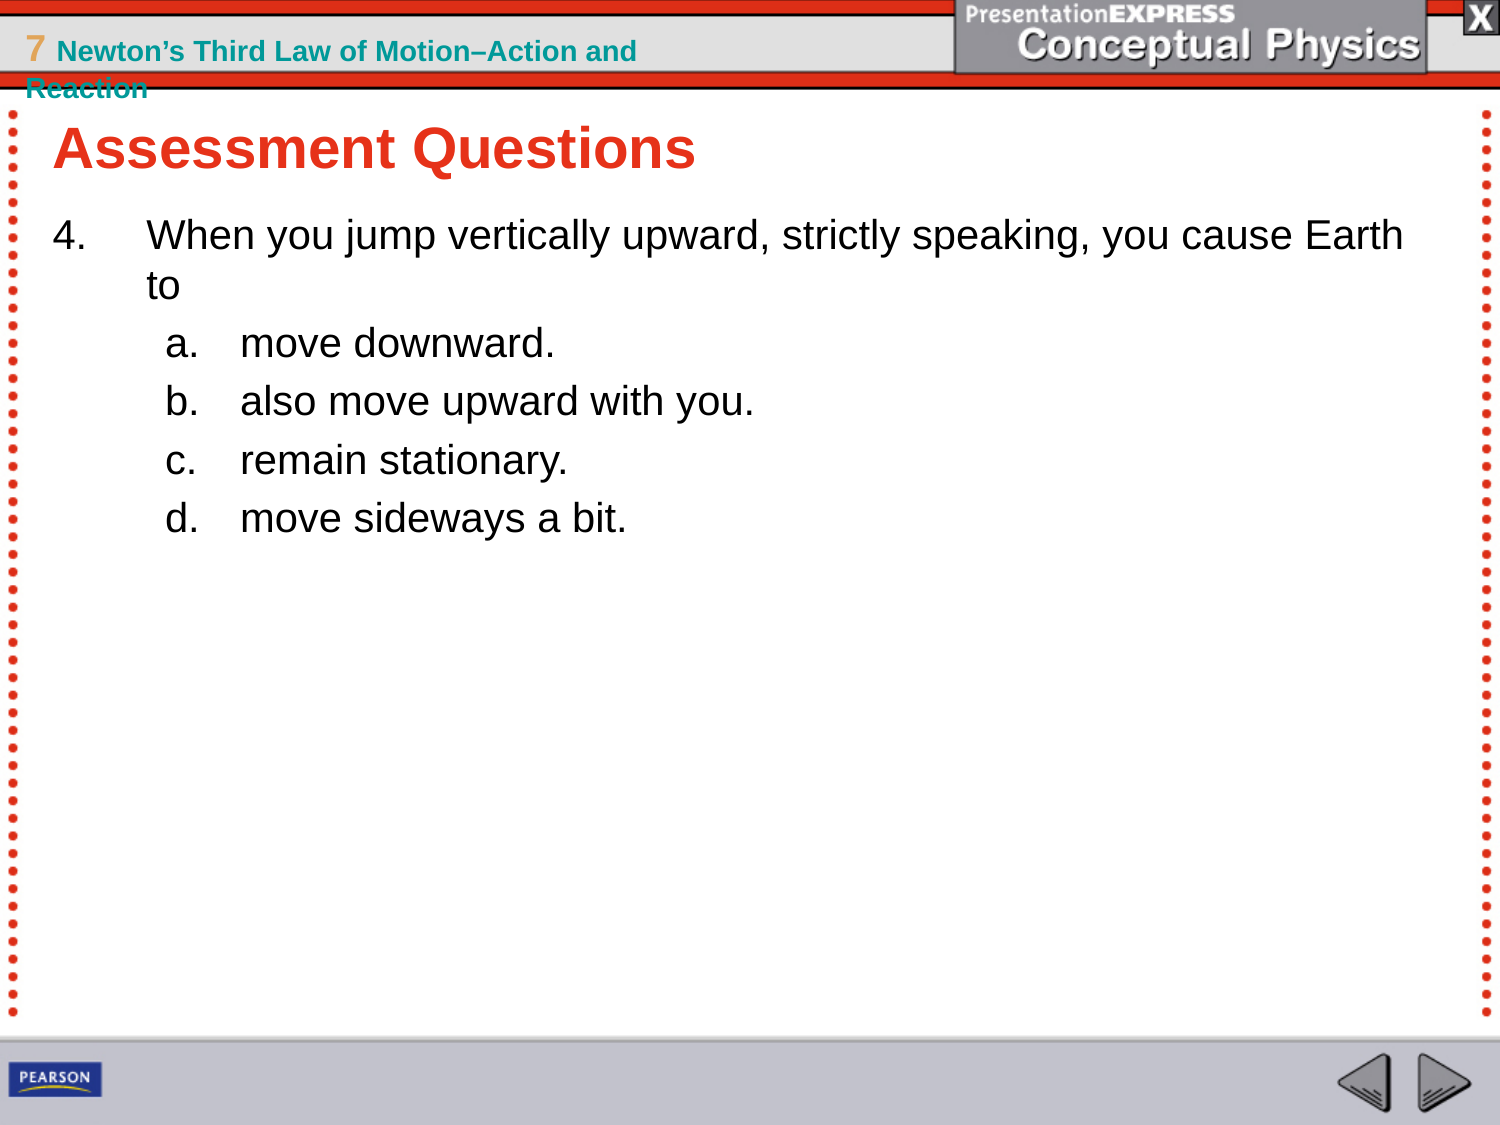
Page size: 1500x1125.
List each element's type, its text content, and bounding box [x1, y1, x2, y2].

picture [0, 0, 1500, 1125]
text_box When you jump vertically upward, strictly speaking, you cause Earth to move downward. also move upward with you. remain stationary. move sideways a bit. [37, 199, 1450, 615]
text_box Assessment Questions [37, 102, 1038, 188]
